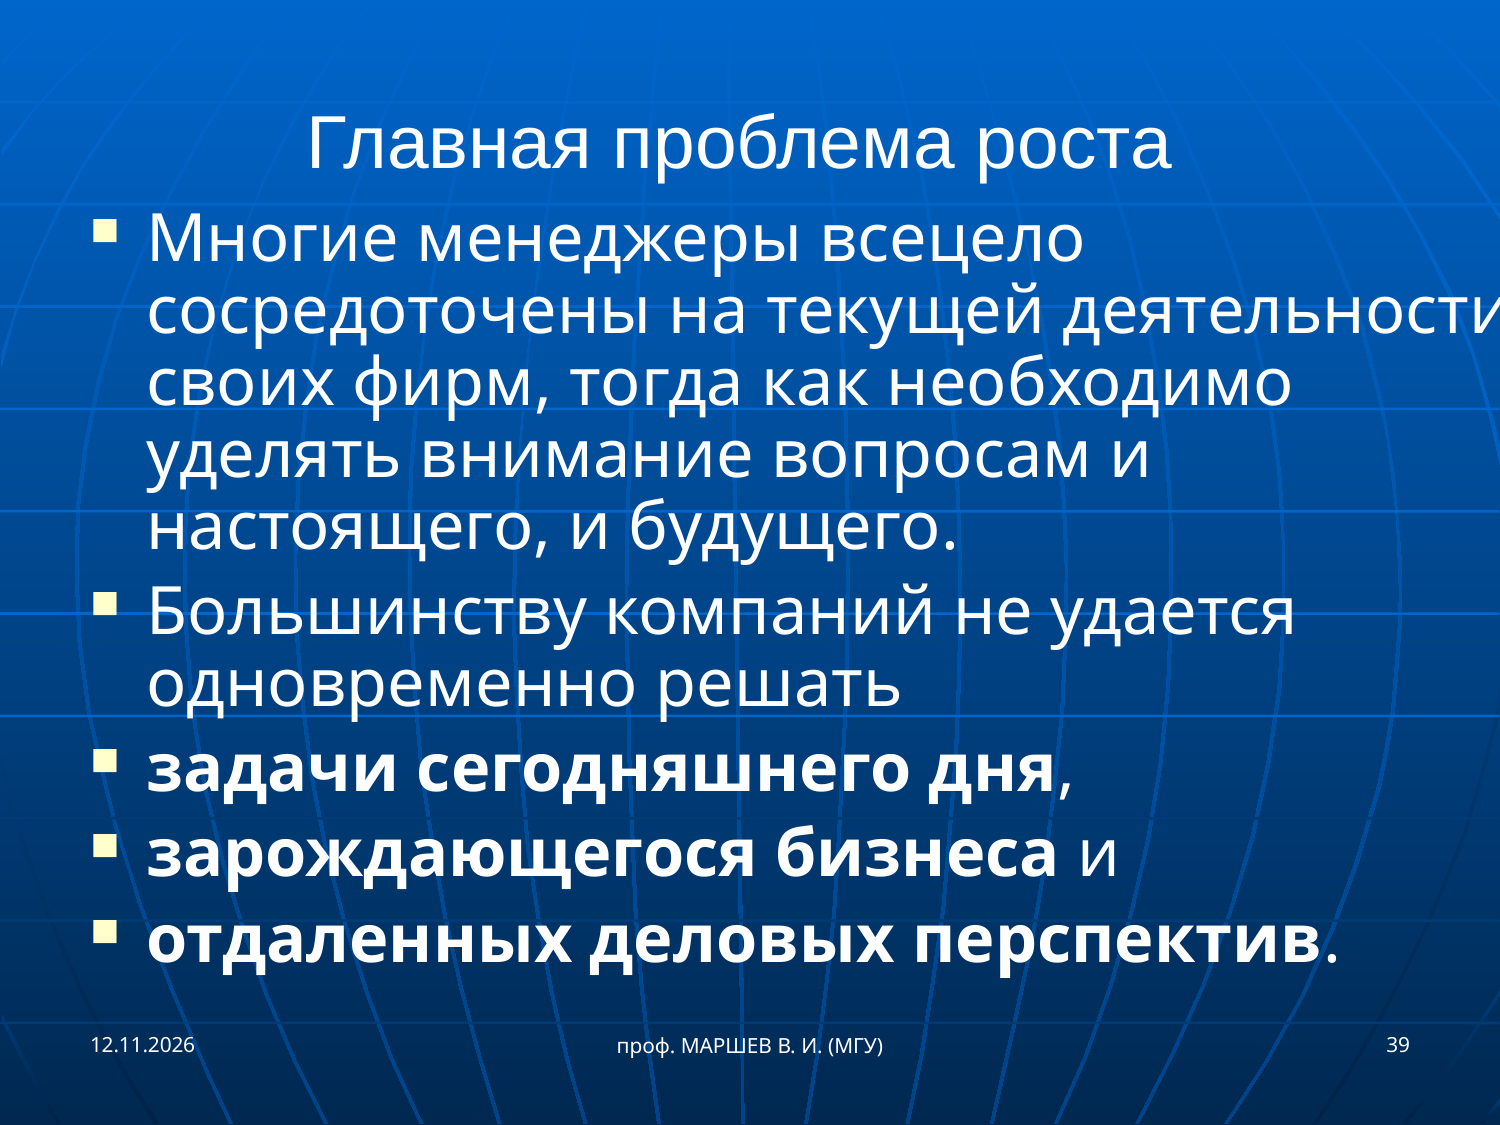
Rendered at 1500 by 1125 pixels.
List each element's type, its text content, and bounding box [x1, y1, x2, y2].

title Главная проблема роста [74, 62, 1426, 196]
footer проф. МАРШЕВ В. И. (МГУ) [512, 1024, 988, 1101]
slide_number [74, 1023, 426, 1100]
list Многие менеджеры всецело сосредоточены на текущей деятельности своих фирм, тогда как необходимо уделять внимание вопросам и настоящего, и будущего. Большинству компаний не удается одновременно решать задачи сегодняшнего дня, зарождающегося бизнеса и отдаленных деловых перспектив. [74, 196, 1500, 1006]
slide_number 39 [1074, 1023, 1426, 1100]
